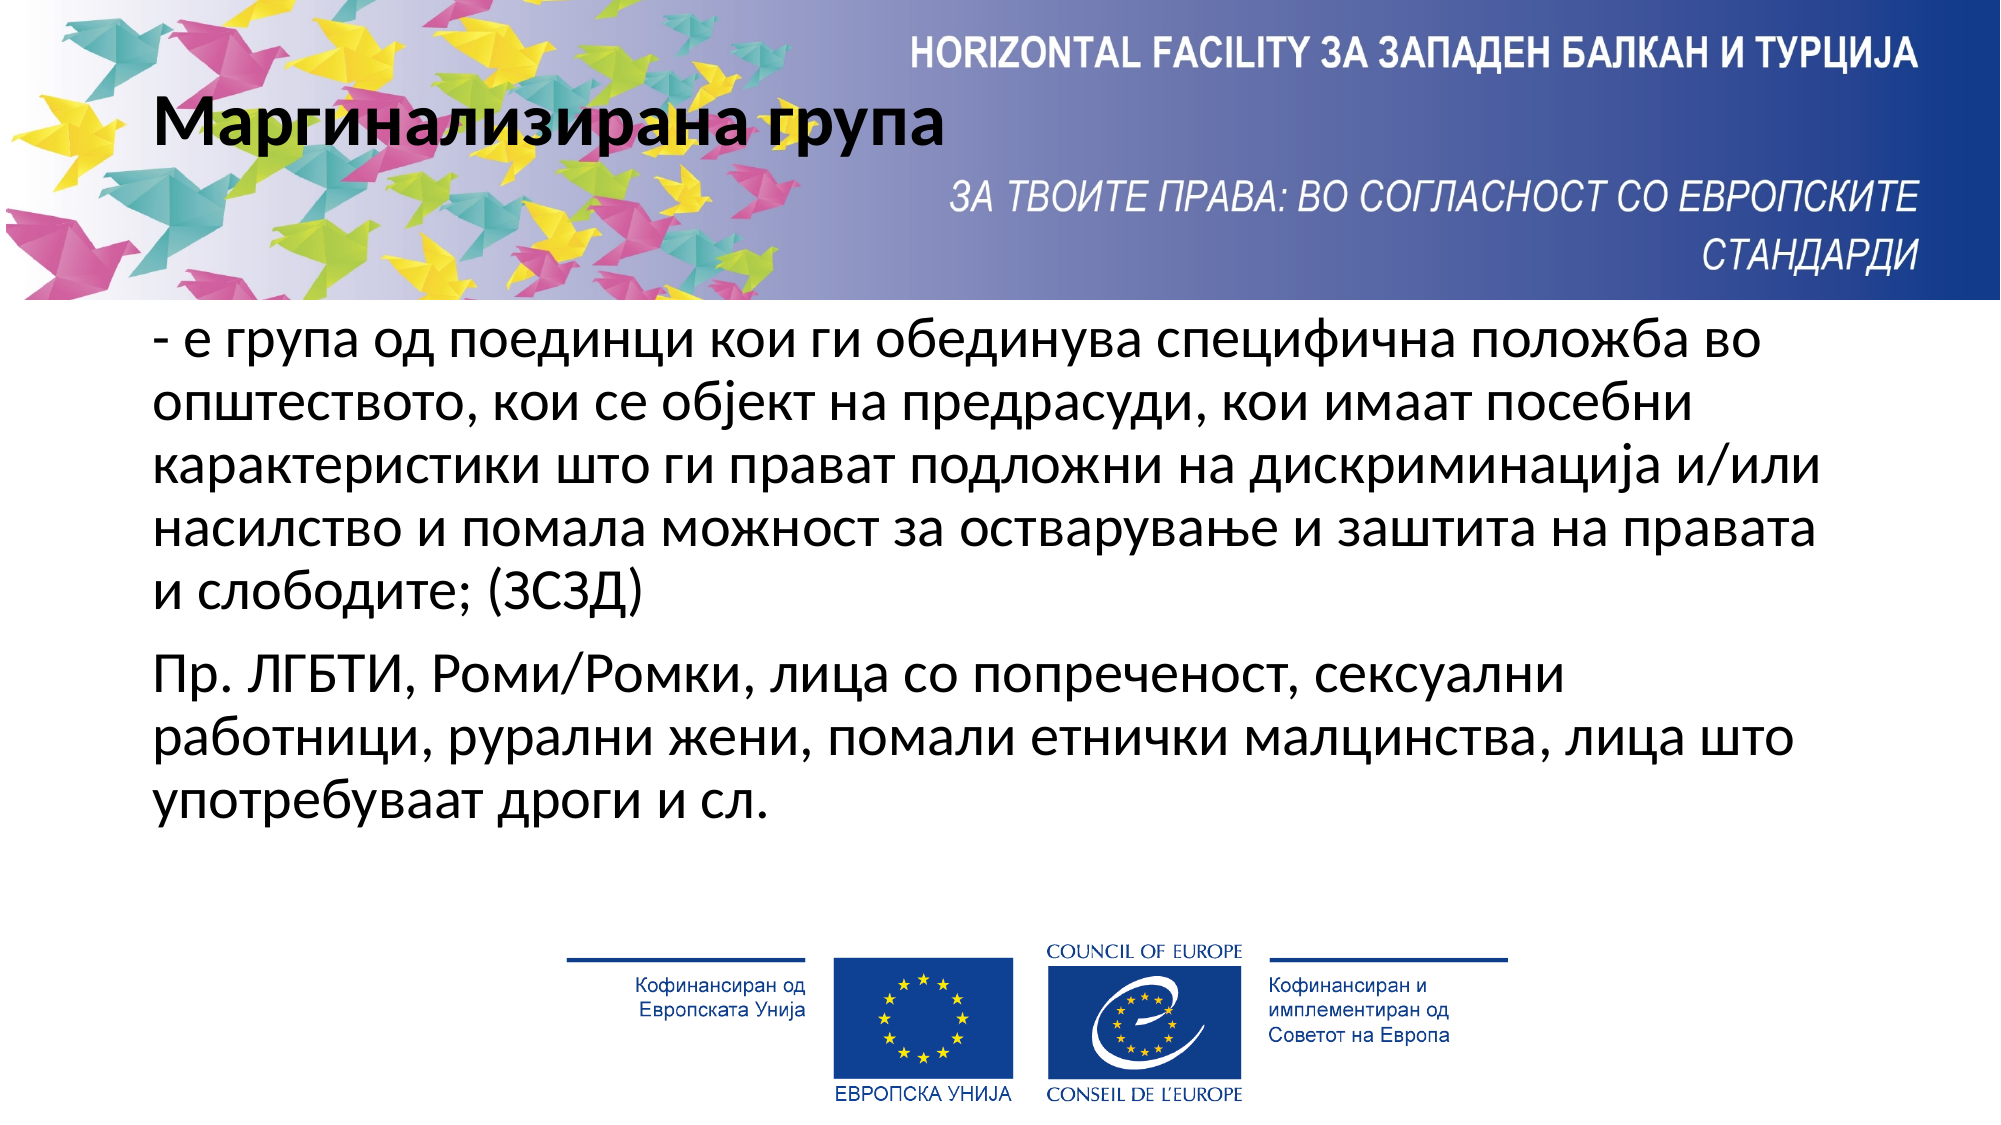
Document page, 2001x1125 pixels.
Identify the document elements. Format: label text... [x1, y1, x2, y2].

picture [6, 0, 2000, 300]
picture [566, 944, 1508, 1107]
list - е група од поединци кои ги обединува специфична положба во општеството, кои се објект на предрасуди, кои имаат посебни карактеристики што ги прават подложни на дискриминација и/или насилство и помала можност за остварување и заштита на правата и слободите; (ЗСЗД) Пр. ЛГБТИ, Роми/Ромки, лица со попреченост, сексуални работници, рурални жени, помали етнички малцинства, лица што употребуваат дроги и сл. [137, 300, 1863, 1014]
